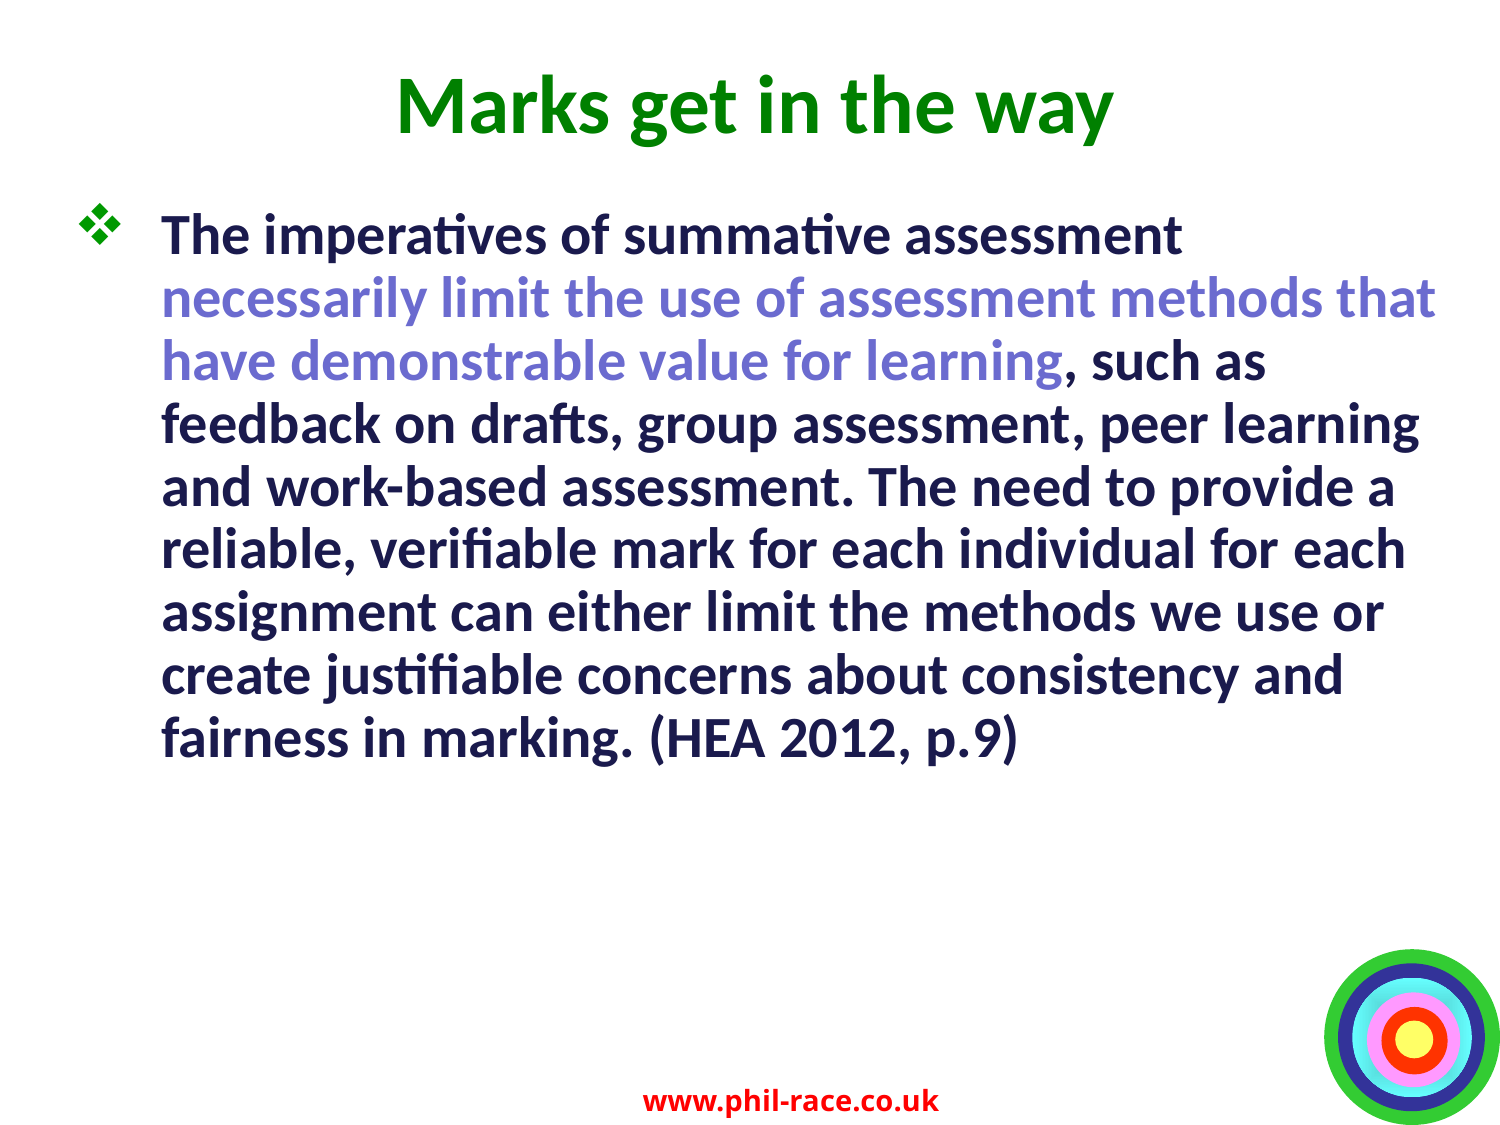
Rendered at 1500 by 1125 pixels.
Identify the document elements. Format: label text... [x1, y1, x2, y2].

title Marks get in the way [40, 30, 1471, 185]
list The imperatives of summative assessment necessarily limit the use of assessment methods that have demonstrable value for learning, such as feedback on drafts, group assessment, peer learning and work-based assessment. The need to provide a reliable, verifiable mark for each individual for each assignment can either limit the methods we use or create justifiable concerns about consistency and fairness in marking. (HEA 2012, p.9) [58, 196, 1471, 963]
